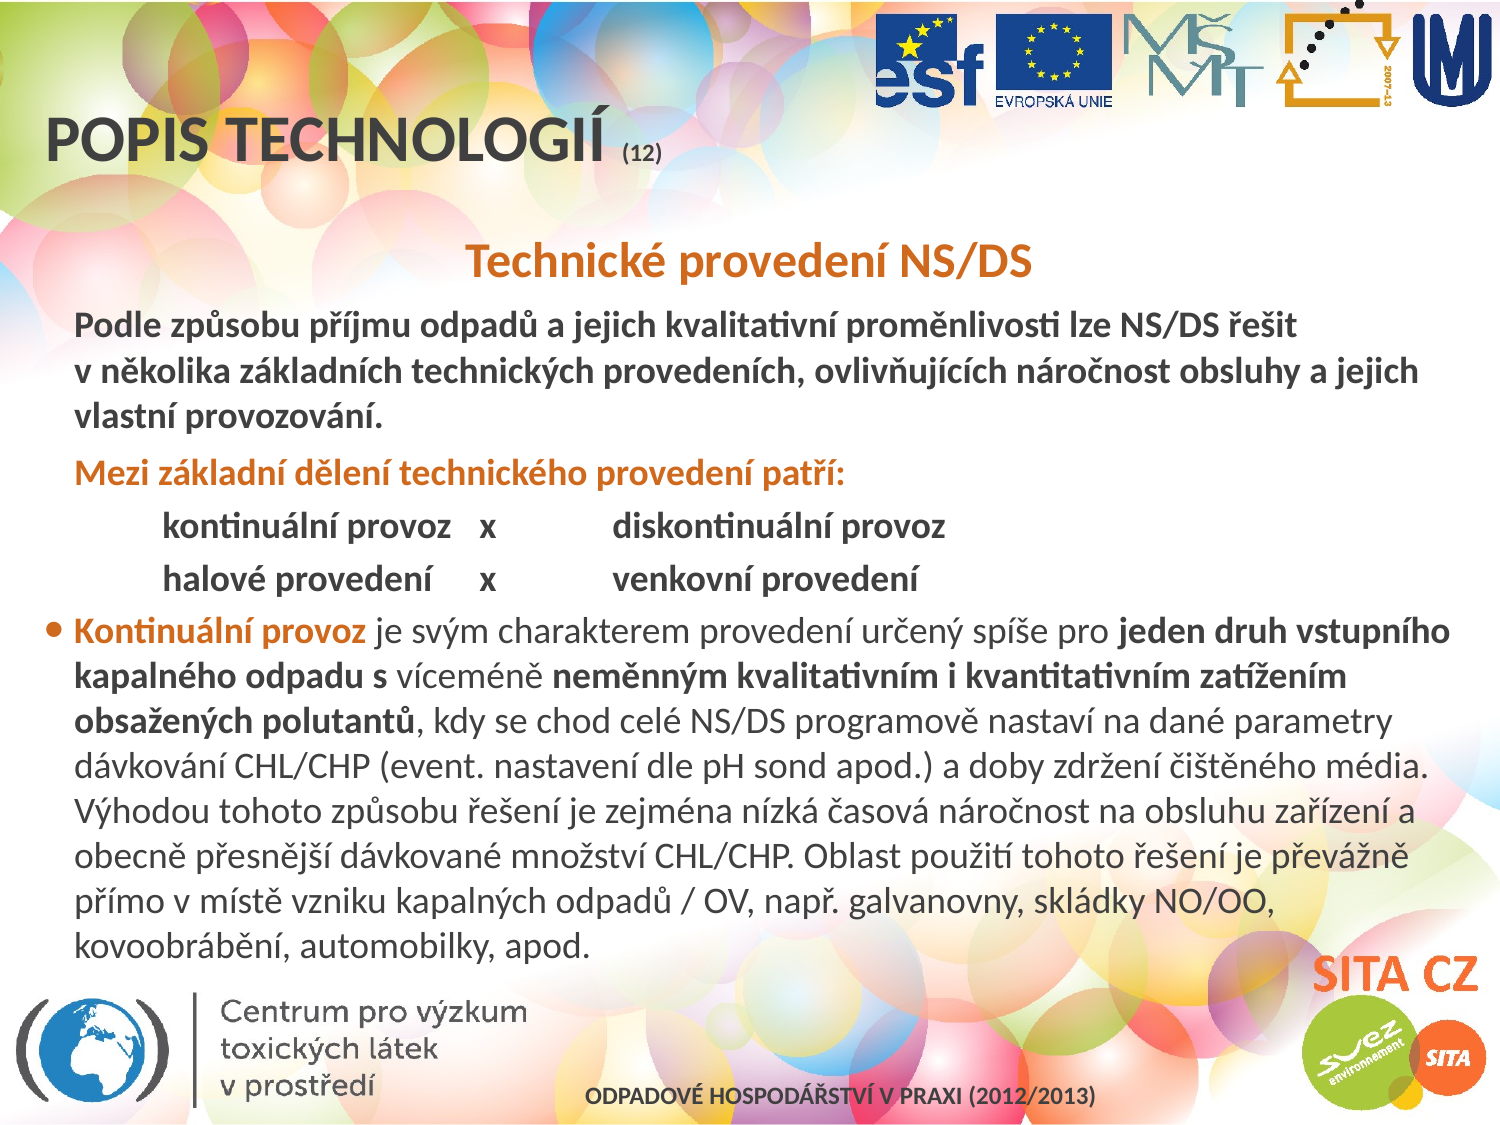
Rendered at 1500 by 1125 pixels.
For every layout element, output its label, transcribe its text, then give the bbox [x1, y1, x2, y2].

list Technické provedení NS/DS Podle způsobu příjmu odpadů a jejich kvalitativní proměnlivosti lze NS/DS řešit v několika základních technických provedeních, ovlivňujících náročnost obsluhy a jejich vlastní provozování. Mezi základní dělení technického provedení patří: kontinuální provoz x diskontinuální provoz halové provedení x venkovní provedení Kontinuální provoz je svým charakterem provedení určený spíše pro jeden druh vstupního kapalného odpadu s víceméně neměnným kvalitativním i kvantitativním zatížením obsažených polutantů, kdy se chod celé NS/DS programově nastaví na dané parametry dávkování CHL/CHP (event. nastavení dle pH sond apod.) a doby zdržení čištěného média. Výhodou tohoto způsobu řešení je zejména nízká časová náročnost na obsluhu zařízení a obecně přesnější dávkované množství CHL/CHP. Oblast použití tohoto řešení je převážně přímo v místě vzniku kapalných odpadů / OV, např. galvanovny, skládky NO/OO, kovoobrábění, automobilky, apod. [29, 219, 1470, 966]
picture [0, 0, 1500, 1125]
title Popis technologií (12) [29, 24, 858, 219]
